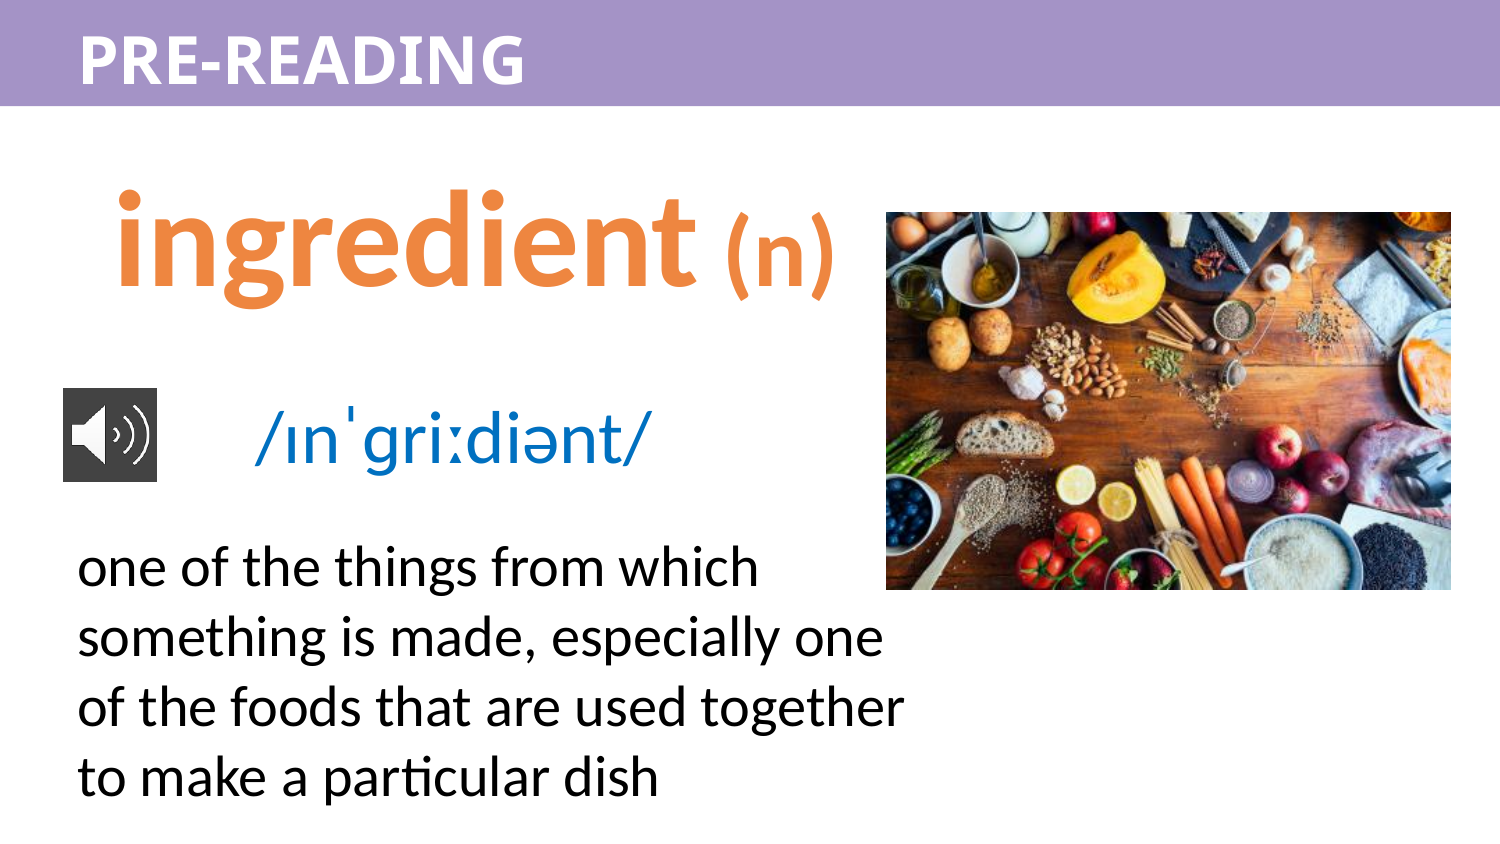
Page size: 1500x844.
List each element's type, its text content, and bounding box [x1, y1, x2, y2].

picture [62, 386, 159, 483]
text_box [0, 0, 1500, 107]
text_box /ɪnˈɡriːdiənt/ [240, 381, 712, 487]
text_box PRE-READING [62, 10, 625, 105]
text_box one of the things from which something is made, especially one of the foods that are used together to make a particular dish [62, 521, 942, 816]
text_box ingredient (n) [80, 156, 873, 323]
picture [886, 212, 1451, 590]
